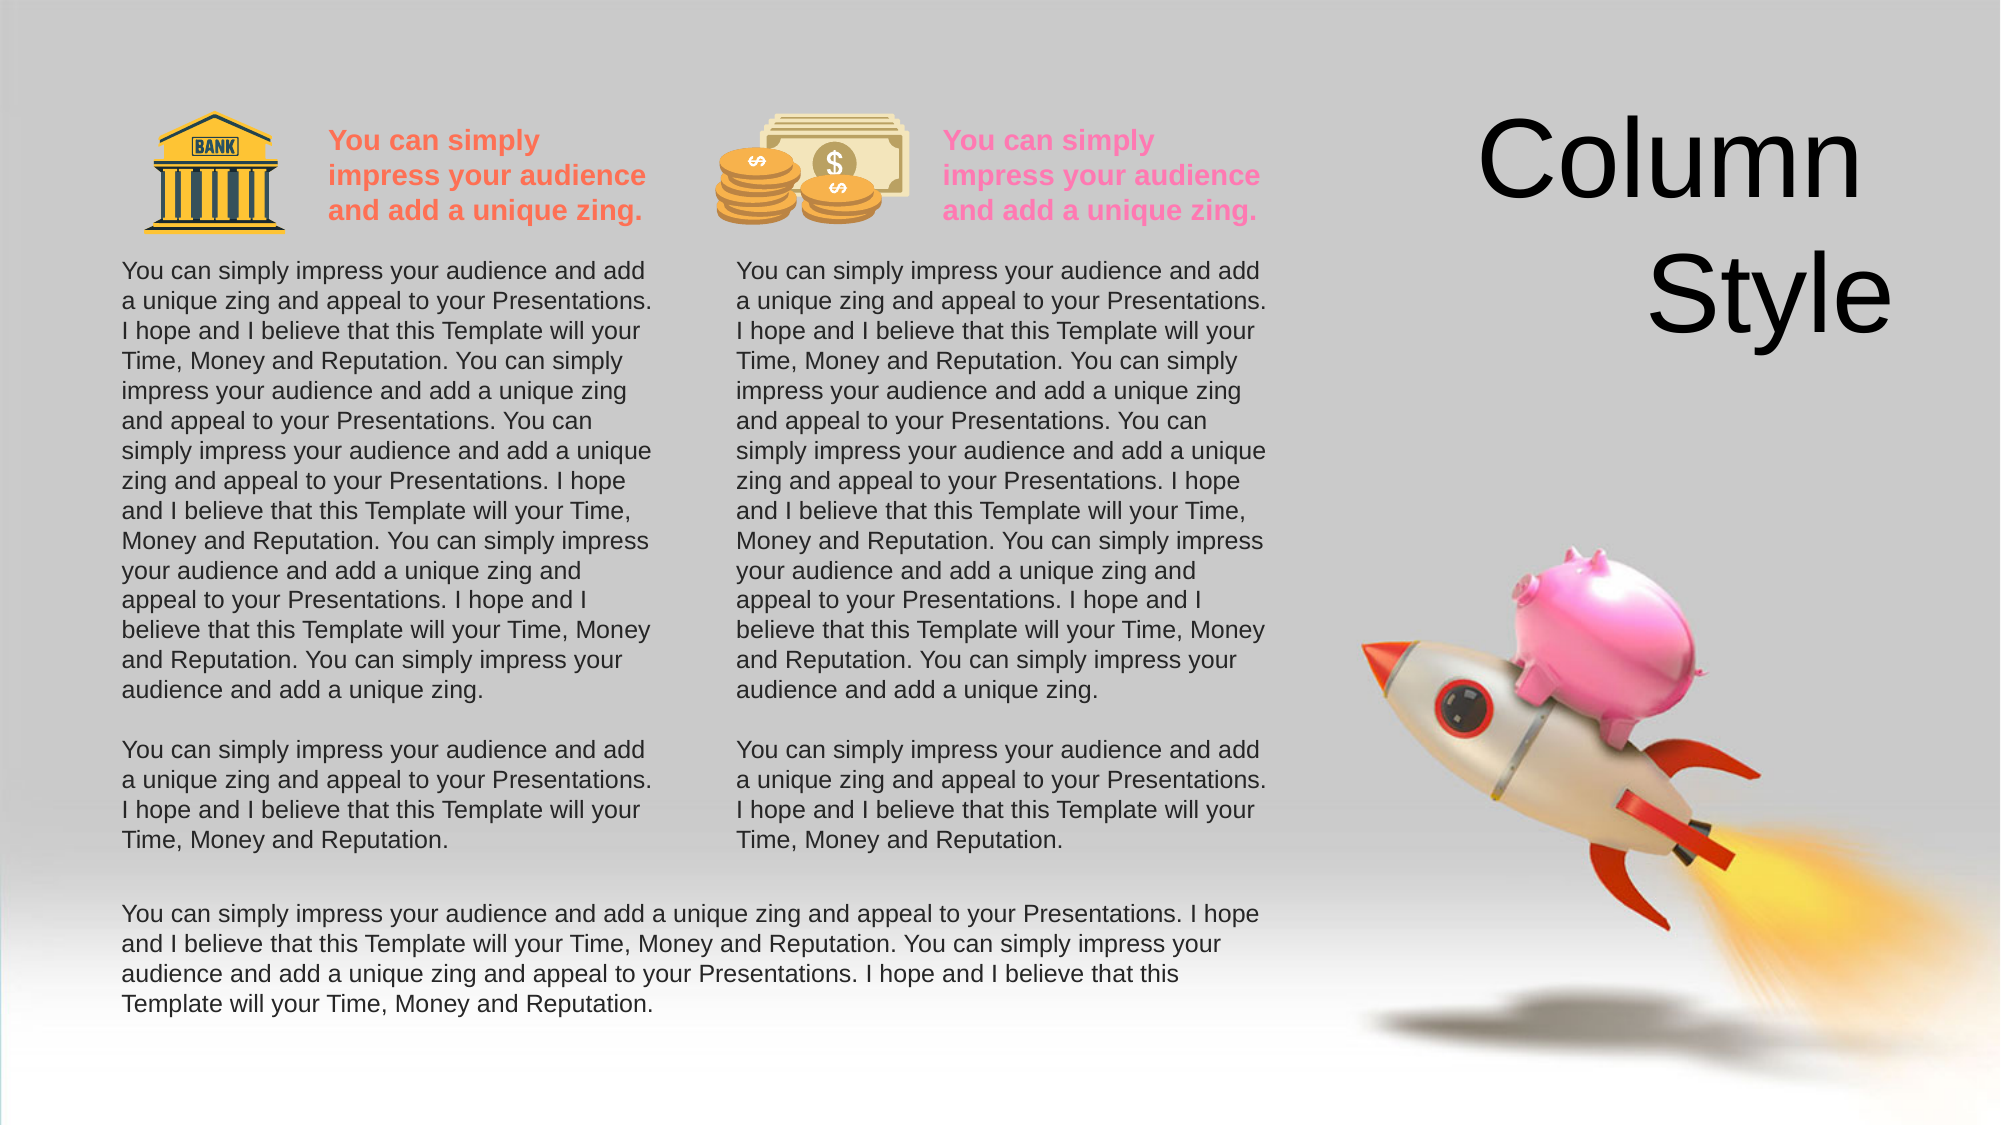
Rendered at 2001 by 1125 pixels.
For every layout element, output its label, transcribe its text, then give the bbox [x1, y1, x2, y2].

text_box You can simply impress your audience and add a unique zing. [313, 113, 672, 234]
text_box Column Style [1440, 77, 1911, 363]
text_box You can simply impress your audience and add a unique zing and appeal to your Presentations. I hope and I believe that this Template will your Time, Money and Reputation. You can simply impress your audience and add a unique zing and appeal to your Presentations. You can simply impress your audience and add a unique zing and appeal to your Presentations. I hope and I believe that this Template will your Time, Money and Reputation. You can simply impress your audience and add a unique zing and appeal to your Presentations. I hope and I believe that this Template will your Time, Money and Reputation. You can simply impress your audience and add a unique zing. You can simply impress your audience and add a unique zing and appeal to your Presentations. I hope and I believe that this Template will your Time, Money and Reputation. [721, 247, 1286, 861]
text_box You can simply impress your audience and add a unique zing and appeal to your Presentations. I hope and I believe that this Template will your Time, Money and Reputation. You can simply impress your audience and add a unique zing and appeal to your Presentations. I hope and I believe that this Template will your Time, Money and Reputation. [106, 890, 1286, 1025]
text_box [715, 113, 910, 225]
text_box You can simply impress your audience and add a unique zing and appeal to your Presentations. I hope and I believe that this Template will your Time, Money and Reputation. You can simply impress your audience and add a unique zing and appeal to your Presentations. You can simply impress your audience and add a unique zing and appeal to your Presentations. I hope and I believe that this Template will your Time, Money and Reputation. You can simply impress your audience and add a unique zing and appeal to your Presentations. I hope and I believe that this Template will your Time, Money and Reputation. You can simply impress your audience and add a unique zing. You can simply impress your audience and add a unique zing and appeal to your Presentations. I hope and I believe that this Template will your Time, Money and Reputation. [106, 247, 672, 861]
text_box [144, 110, 286, 235]
text_box You can simply impress your audience and add a unique zing. [927, 113, 1286, 234]
picture [0, 0, 2001, 1125]
